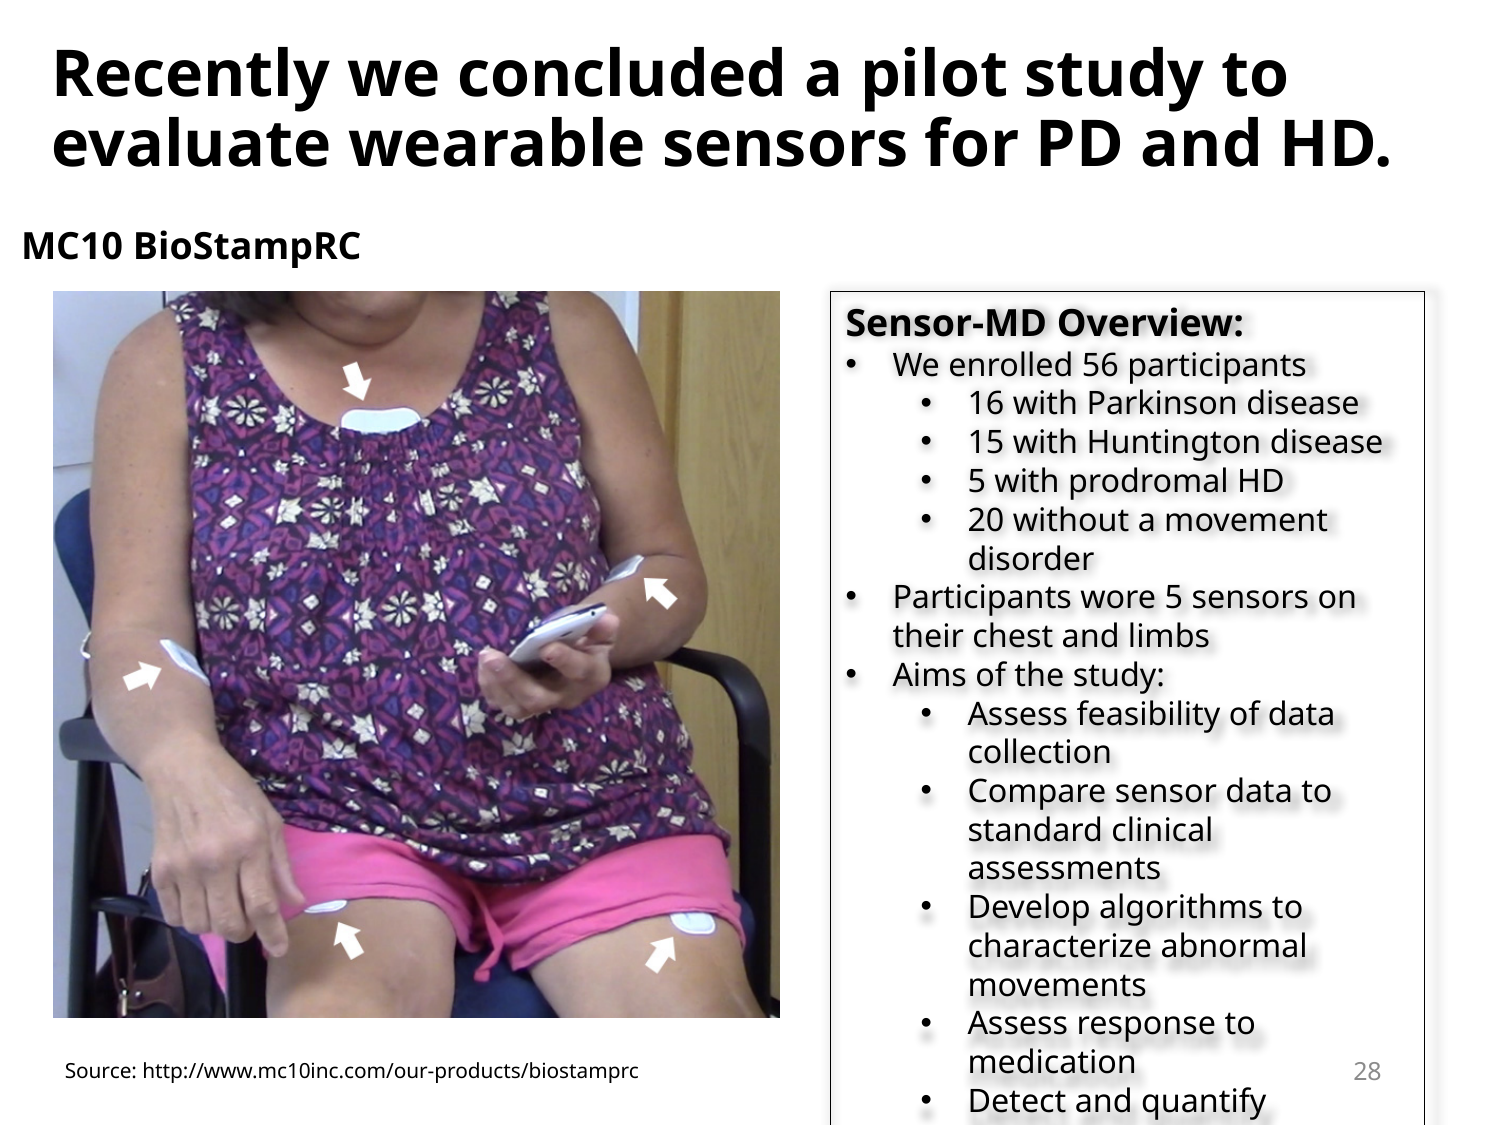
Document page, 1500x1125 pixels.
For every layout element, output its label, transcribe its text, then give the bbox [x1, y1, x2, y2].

text_box Source: http://www.mc10inc.com/our-products/biostamprc [49, 1050, 800, 1090]
title Recently we concluded a pilot study to evaluate wearable sensors for PD and HD. [36, 17, 1500, 205]
picture [53, 291, 780, 1018]
text_box MC10 BioStampRC [6, 214, 377, 275]
text_box Sensor-MD Overview: We enrolled 56 participants 16 with Parkinson disease 15 with Huntington disease 5 with prodromal HD 20 without a movement disorder Participants wore 5 sensors on their chest and limbs Aims of the study: Assess feasibility of data collection Compare sensor data to standard clinical assessments Develop algorithms to characterize abnormal movements Assess response to medication Detect and quantify previously unmeasured symptoms [830, 291, 1425, 1125]
